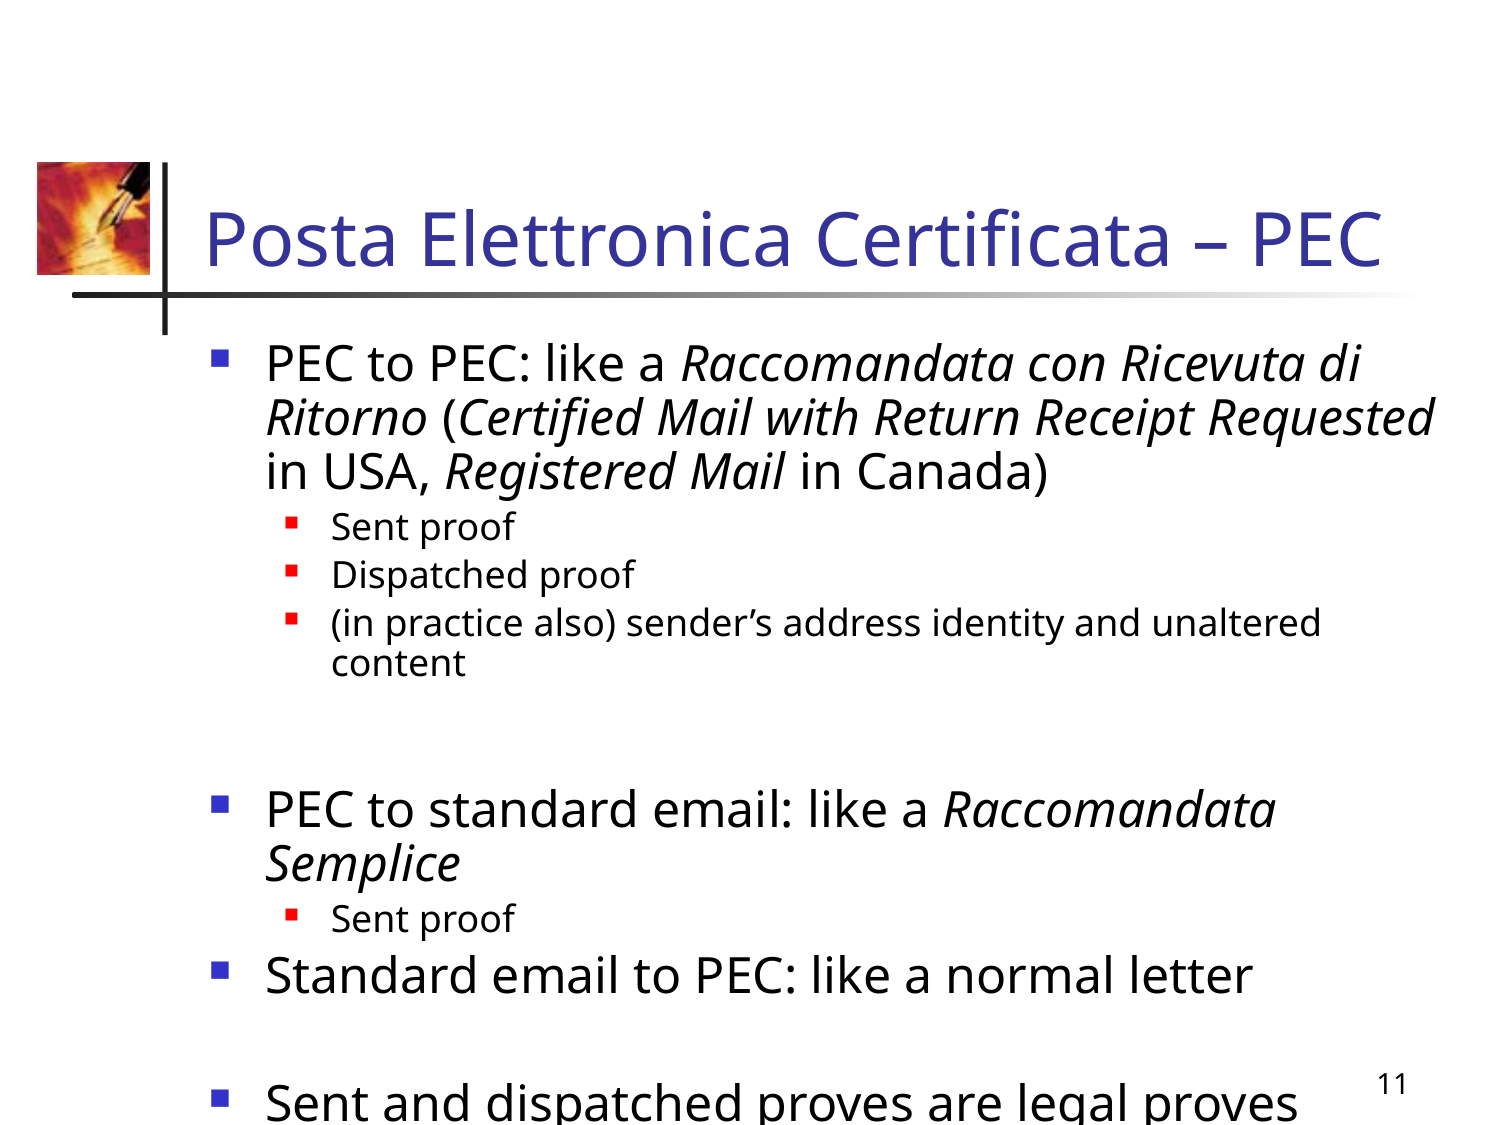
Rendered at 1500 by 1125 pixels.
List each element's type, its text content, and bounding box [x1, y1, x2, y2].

list PEC to PEC: like a Raccomandata con Ricevuta di Ritorno (Certified Mail with Return Receipt Requested in USA, Registered Mail in Canada) Sent proof Dispatched proof (in practice also) sender’s address identity and unaltered content PEC to standard email: like a Raccomandata Semplice Sent proof Standard email to PEC: like a normal letter Sent and dispatched proves are legal proves [193, 331, 1469, 1006]
picture [37, 162, 150, 275]
slide_number 11 [1112, 1037, 1426, 1113]
title Posta Elettronica Certificata – PEC [188, 101, 1468, 289]
